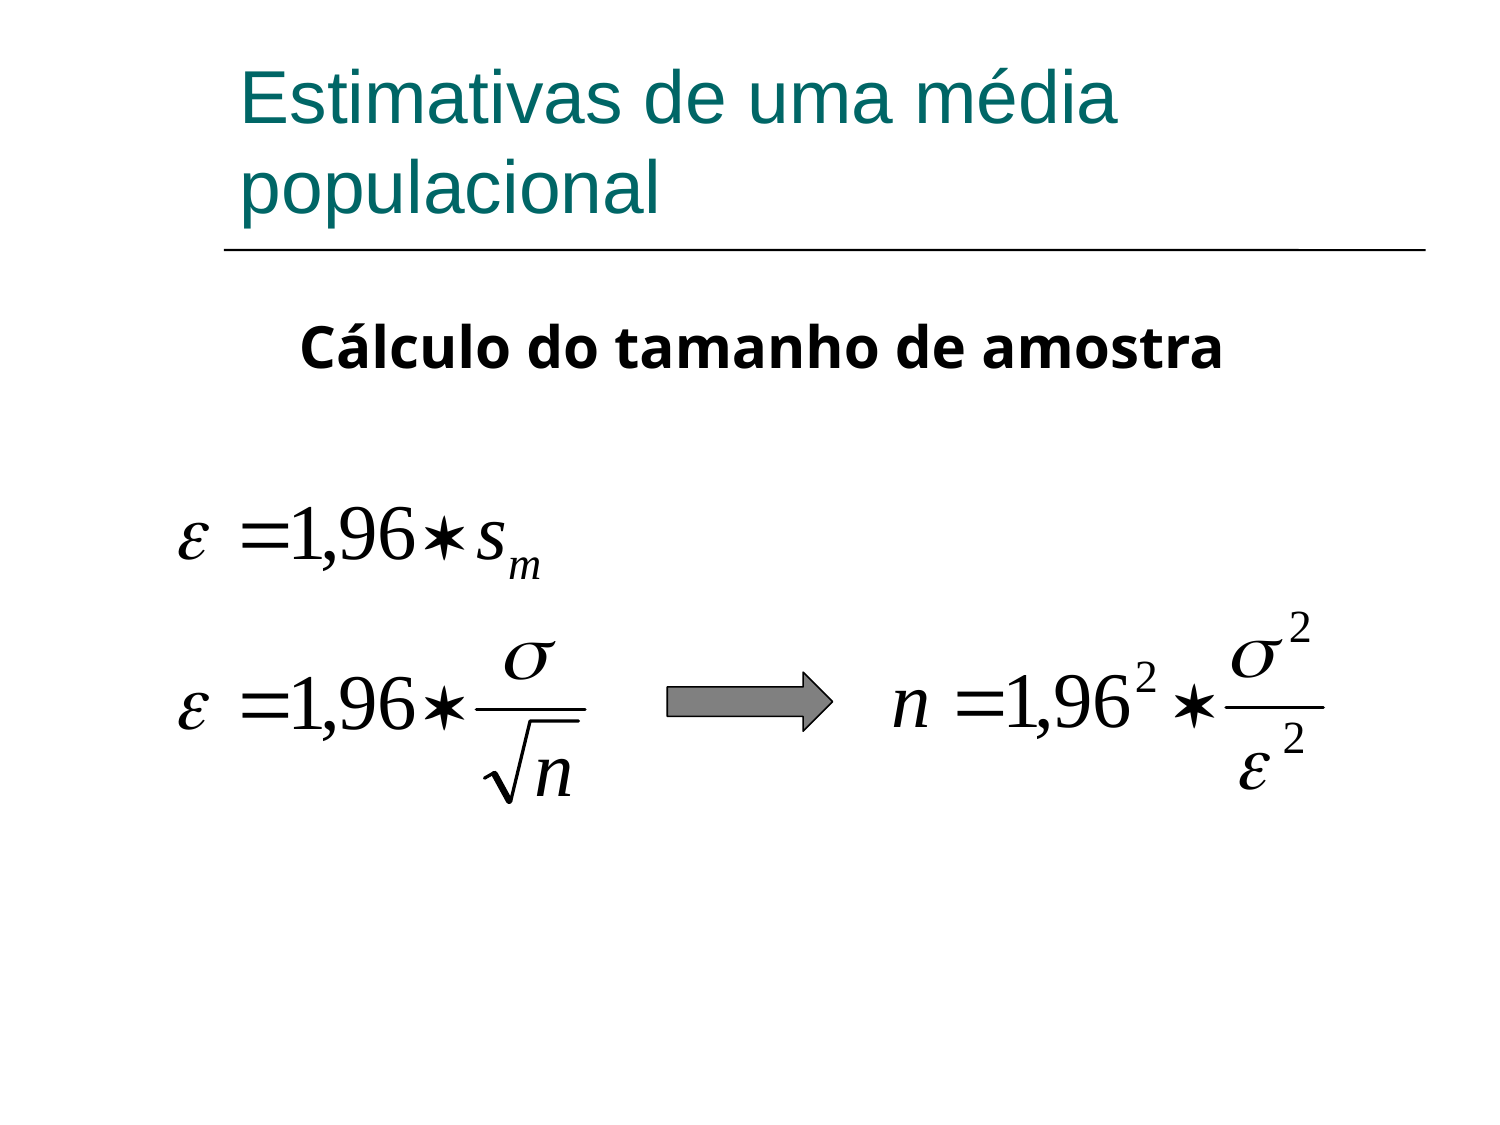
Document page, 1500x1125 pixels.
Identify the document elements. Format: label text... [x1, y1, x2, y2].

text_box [163, 480, 605, 823]
text_box Cálculo do tamanho de amostra [135, 302, 1388, 388]
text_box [879, 589, 1340, 807]
title Estimativas de uma média populacional [224, 49, 1425, 237]
text_box [667, 672, 833, 732]
